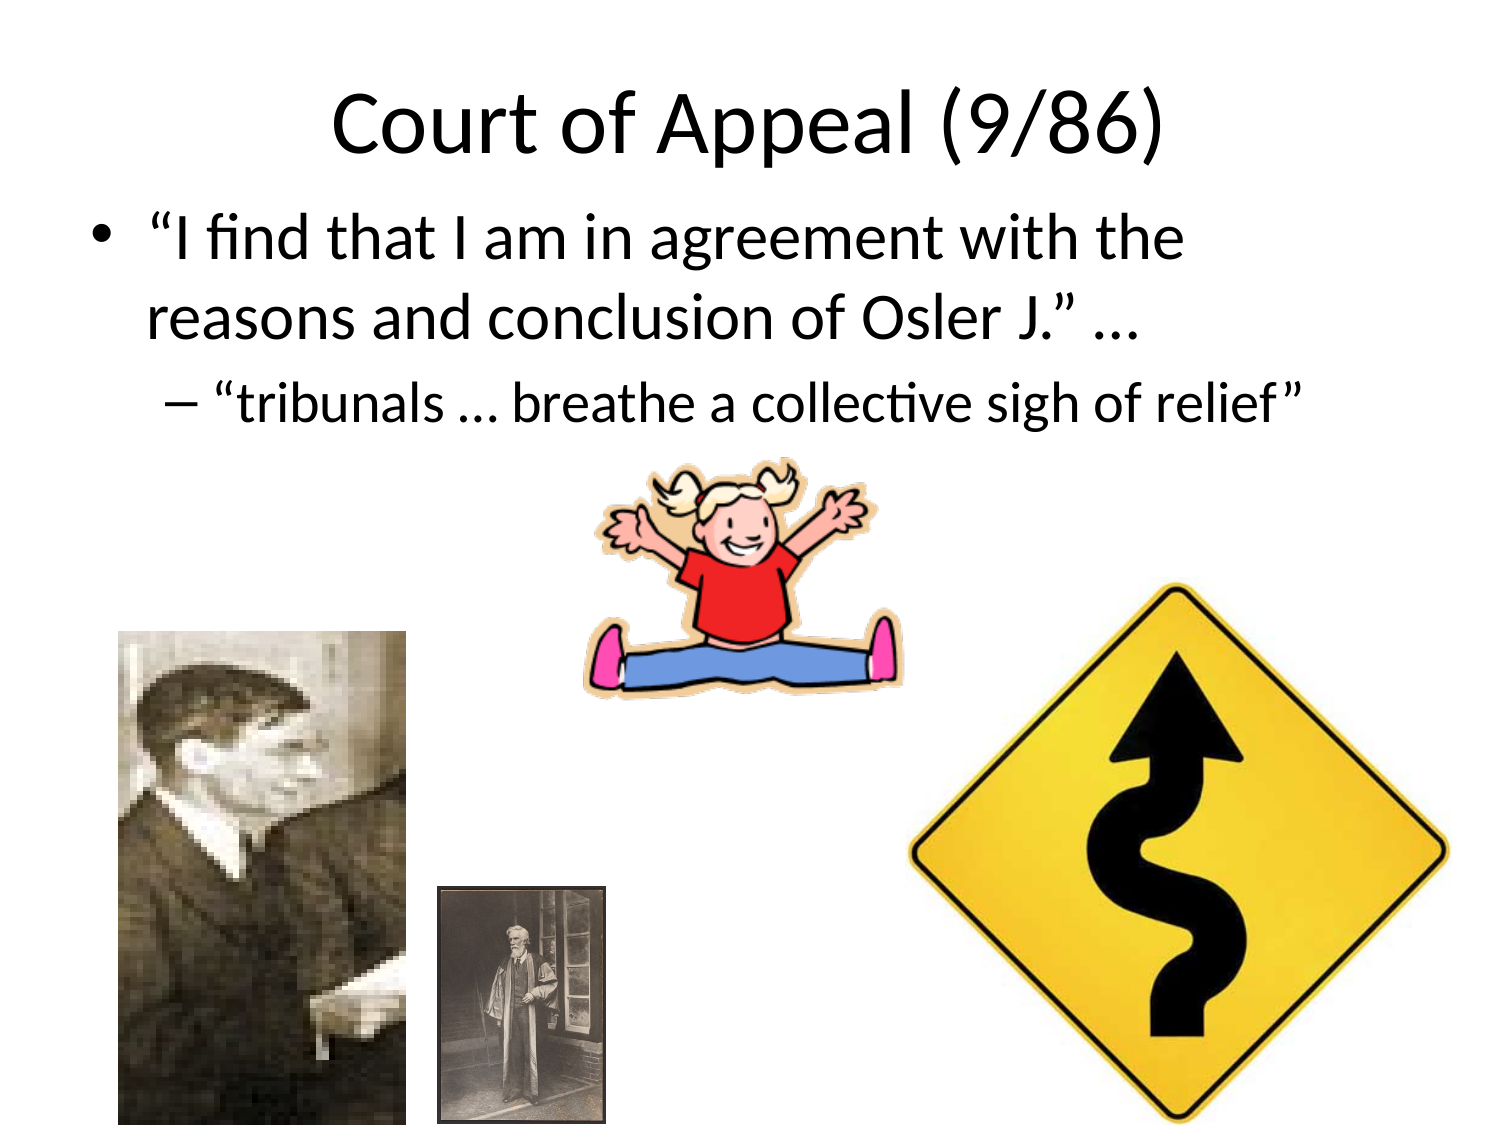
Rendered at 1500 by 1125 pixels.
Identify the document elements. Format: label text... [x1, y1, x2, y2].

picture [437, 886, 606, 1124]
picture [582, 453, 1453, 1125]
picture [118, 630, 407, 1125]
title Court of Appeal (9/86) [75, 45, 1425, 184]
list “I find that I am in agreement with the reasons and conclusion of Osler J.” … “tribunals … breathe a collective sigh of relief” [75, 184, 1425, 1001]
